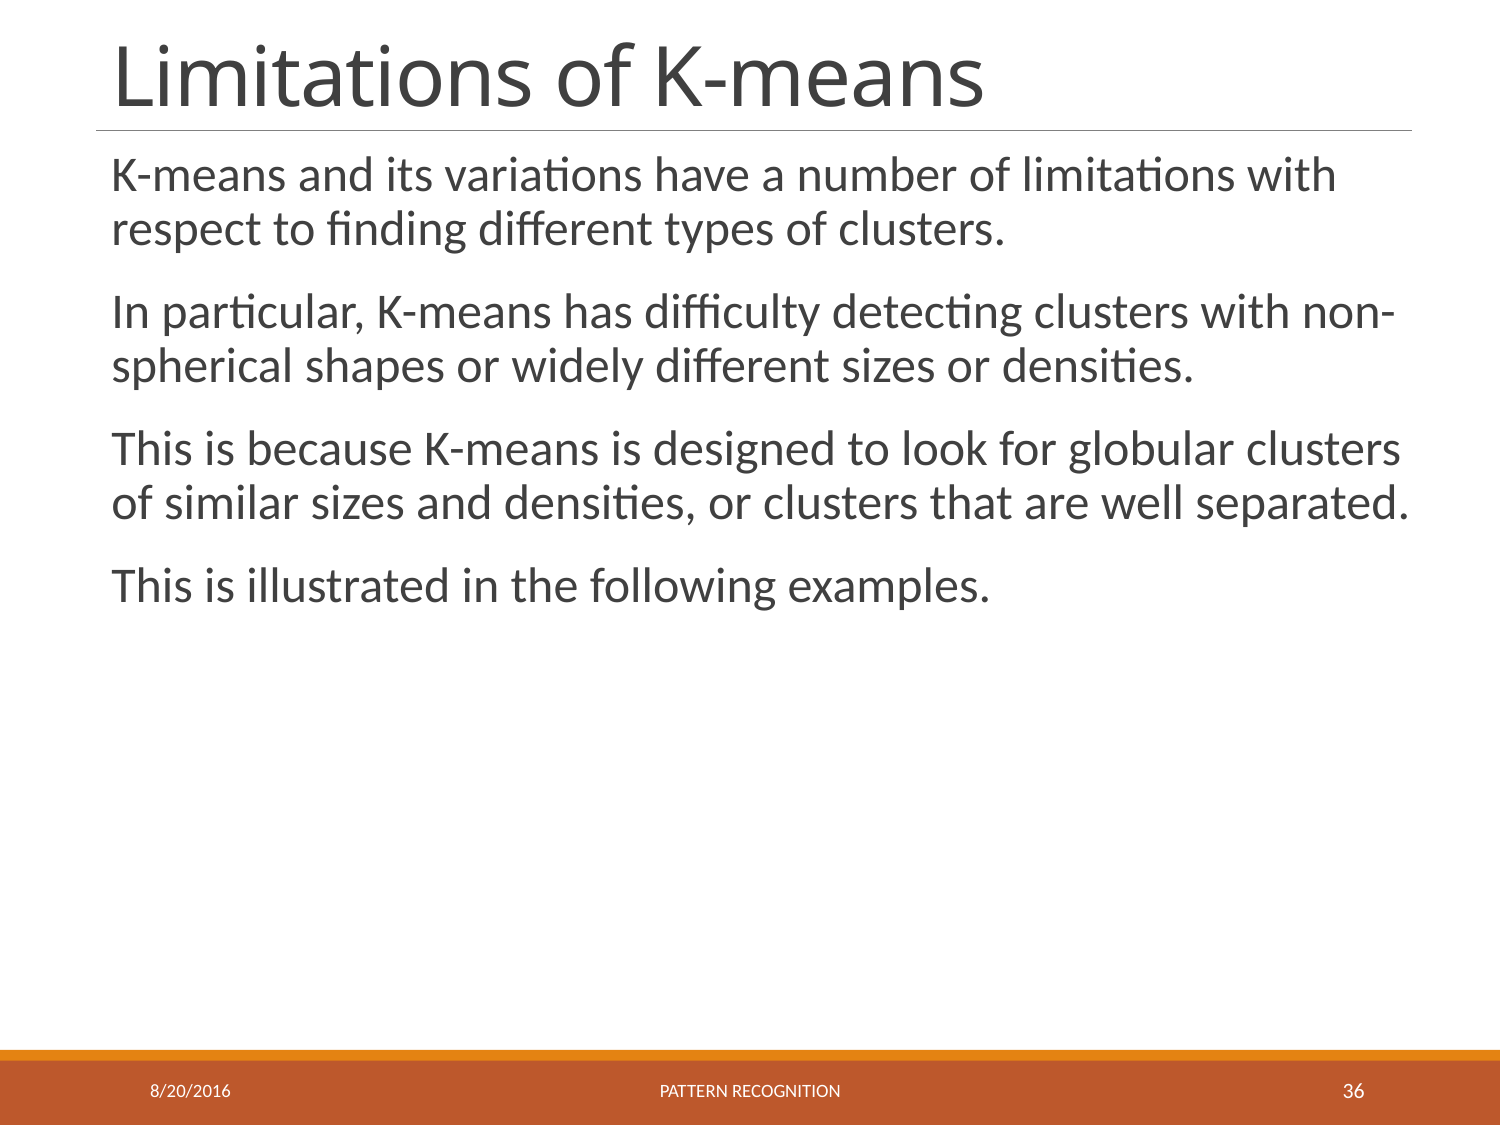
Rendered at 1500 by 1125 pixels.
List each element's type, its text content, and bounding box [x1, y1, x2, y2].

title Limitations of K-means [96, 19, 1413, 131]
footer Pattern recognition [453, 1059, 1047, 1120]
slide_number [135, 1059, 440, 1120]
slide_number 36 [1218, 1059, 1380, 1120]
list K-means and its variations have a number of limitations with respect to finding different types of clusters. In particular, K-means has difficulty detecting clusters with non-spherical shapes or widely different sizes or densities. This is because K-means is designed to look for globular clusters of similar sizes and densities, or clusters that are well separated. This is illustrated in the following examples. [96, 140, 1413, 1034]
